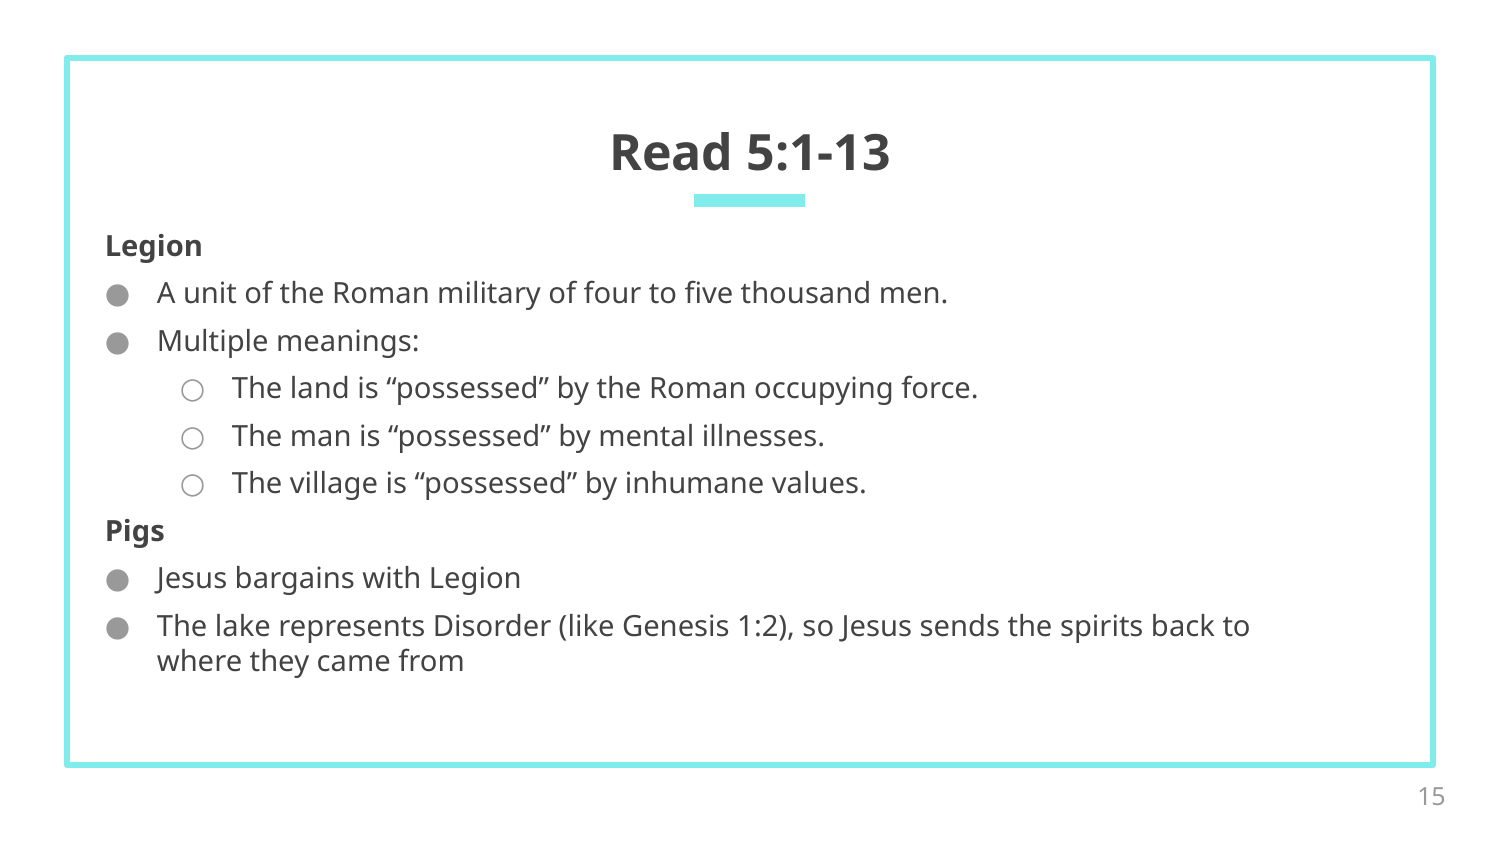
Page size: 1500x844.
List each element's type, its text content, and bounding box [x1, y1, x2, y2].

title Read 5:1-13 [0, 45, 1500, 196]
slide_number 15 [1402, 764, 1493, 830]
list Legion A unit of the Roman military of four to five thousand men. Multiple meanings: The land is “possessed” by the Roman occupying force. The man is “possessed” by mental illnesses. The village is “possessed” by inhumane values. Pigs Jesus bargains with Legion The lake represents Disorder (like Genesis 1:2), so Jesus sends the spirits back to where they came from [66, 212, 1322, 761]
